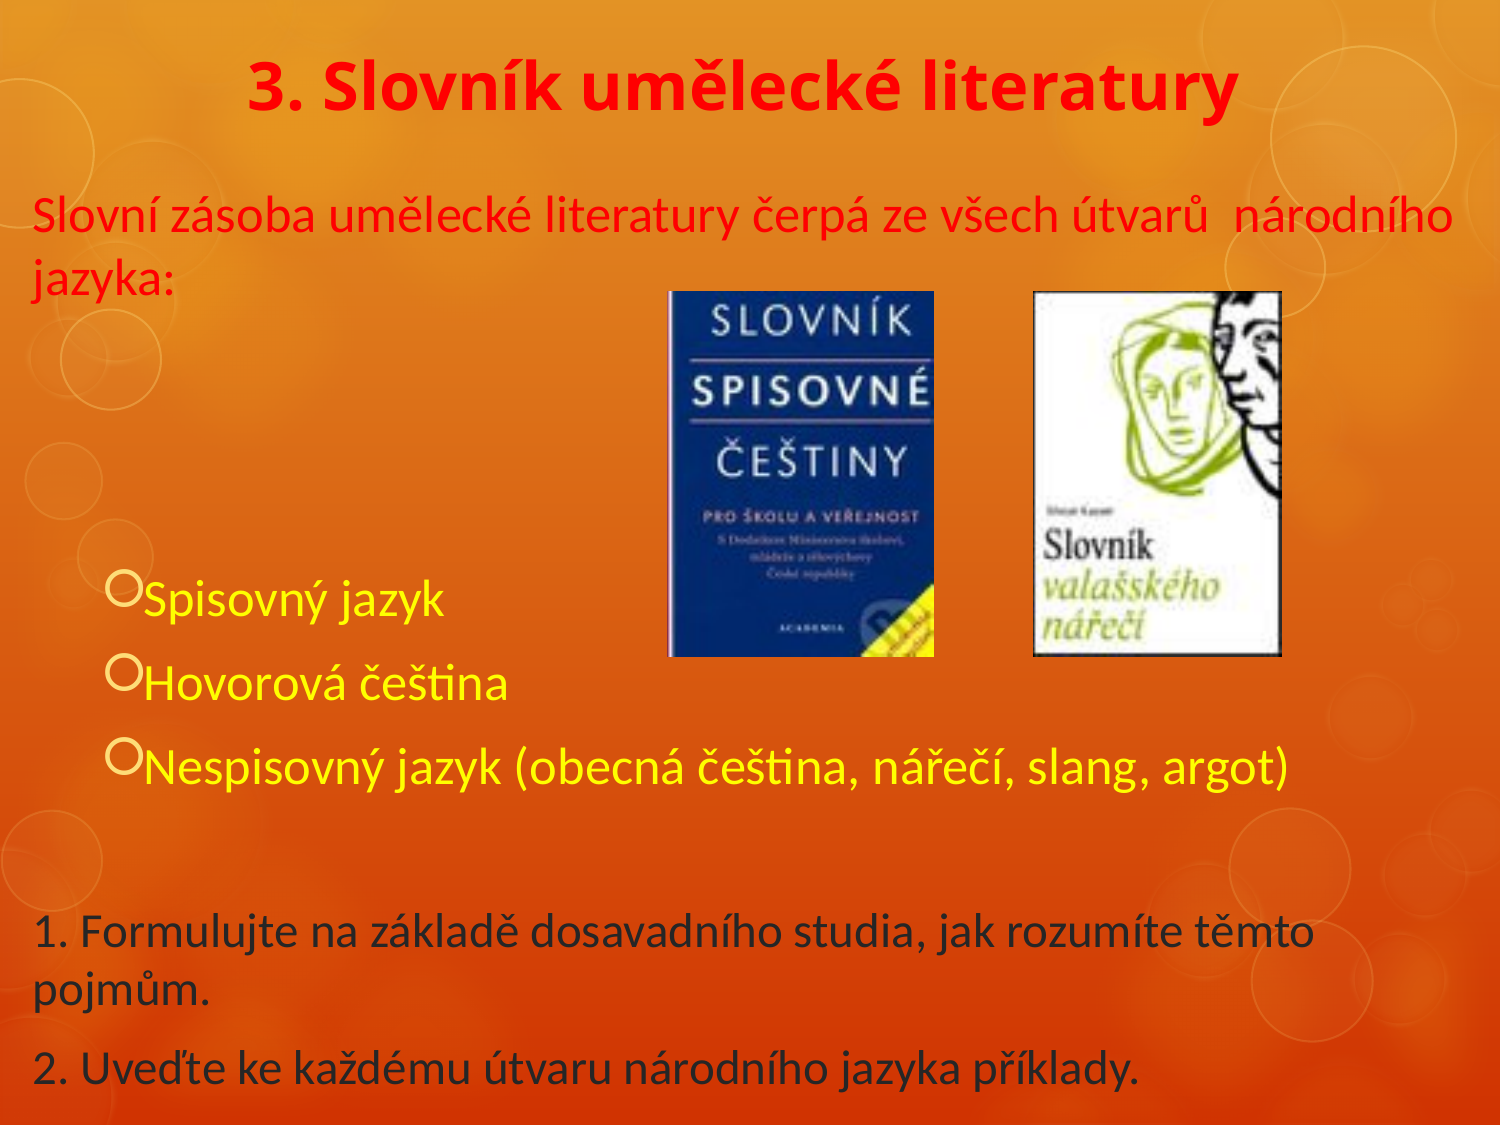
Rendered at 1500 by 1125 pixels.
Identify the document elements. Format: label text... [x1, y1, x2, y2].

picture [666, 290, 934, 658]
picture [1032, 290, 1282, 657]
title 3. Slovník umělecké literatury [64, 30, 1424, 138]
list Slovní zásoba umělecké literatury čerpá ze všech útvarů národního jazyka: Spisovný jazyk Hovorová čeština Nespisovný jazyk (obecná čeština, nářečí, slang, argot) 1. Formulujte na základě dosavadního studia, jak rozumíte těmto pojmům. 2. Uveďte ke každému útvaru národního jazyka příklady. [17, 172, 1483, 1106]
